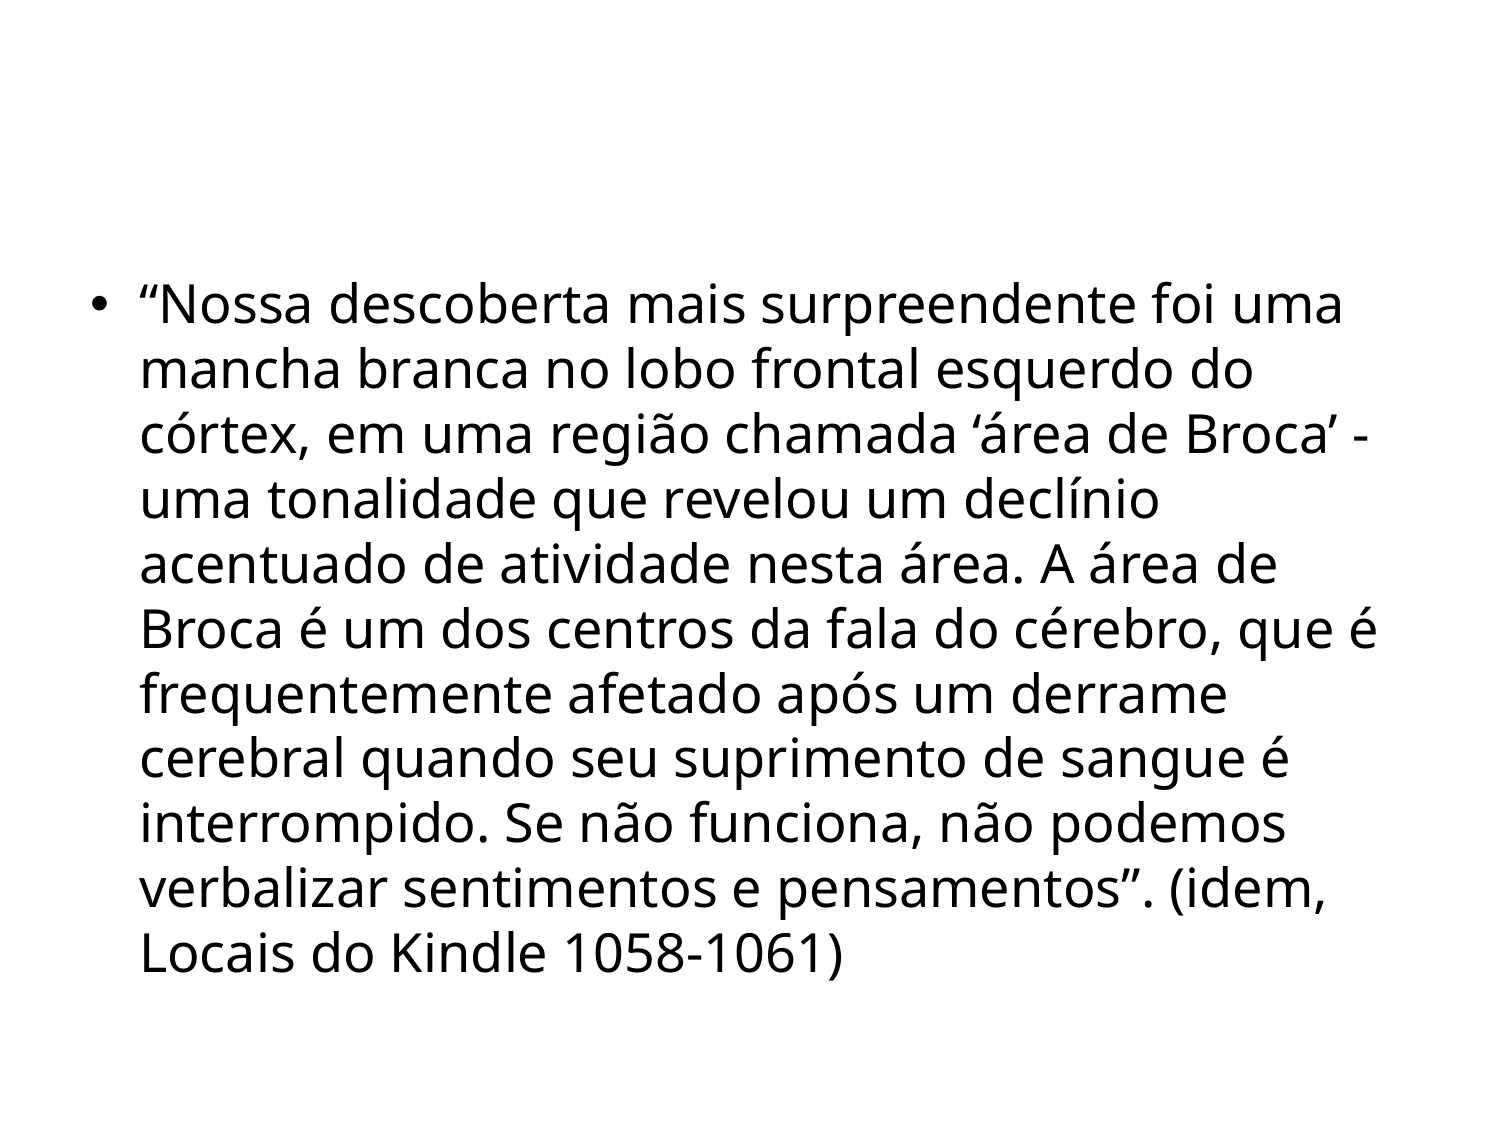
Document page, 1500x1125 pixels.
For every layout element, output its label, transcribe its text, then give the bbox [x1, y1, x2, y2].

list “Nossa descoberta mais surpreendente foi uma mancha branca no lobo frontal esquerdo do córtex, em uma região chamada ‘área de Broca’ - uma tonalidade que revelou um declínio acentuado de atividade nesta área. A área de Broca é um dos centros da fala do cérebro, que é frequentemente afetado após um derrame cerebral quando seu suprimento de sangue é interrompido. Se não funciona, não podemos verbalizar sentimentos e pensamentos”. (idem, Locais do Kindle 1058-1061) [75, 262, 1425, 1005]
